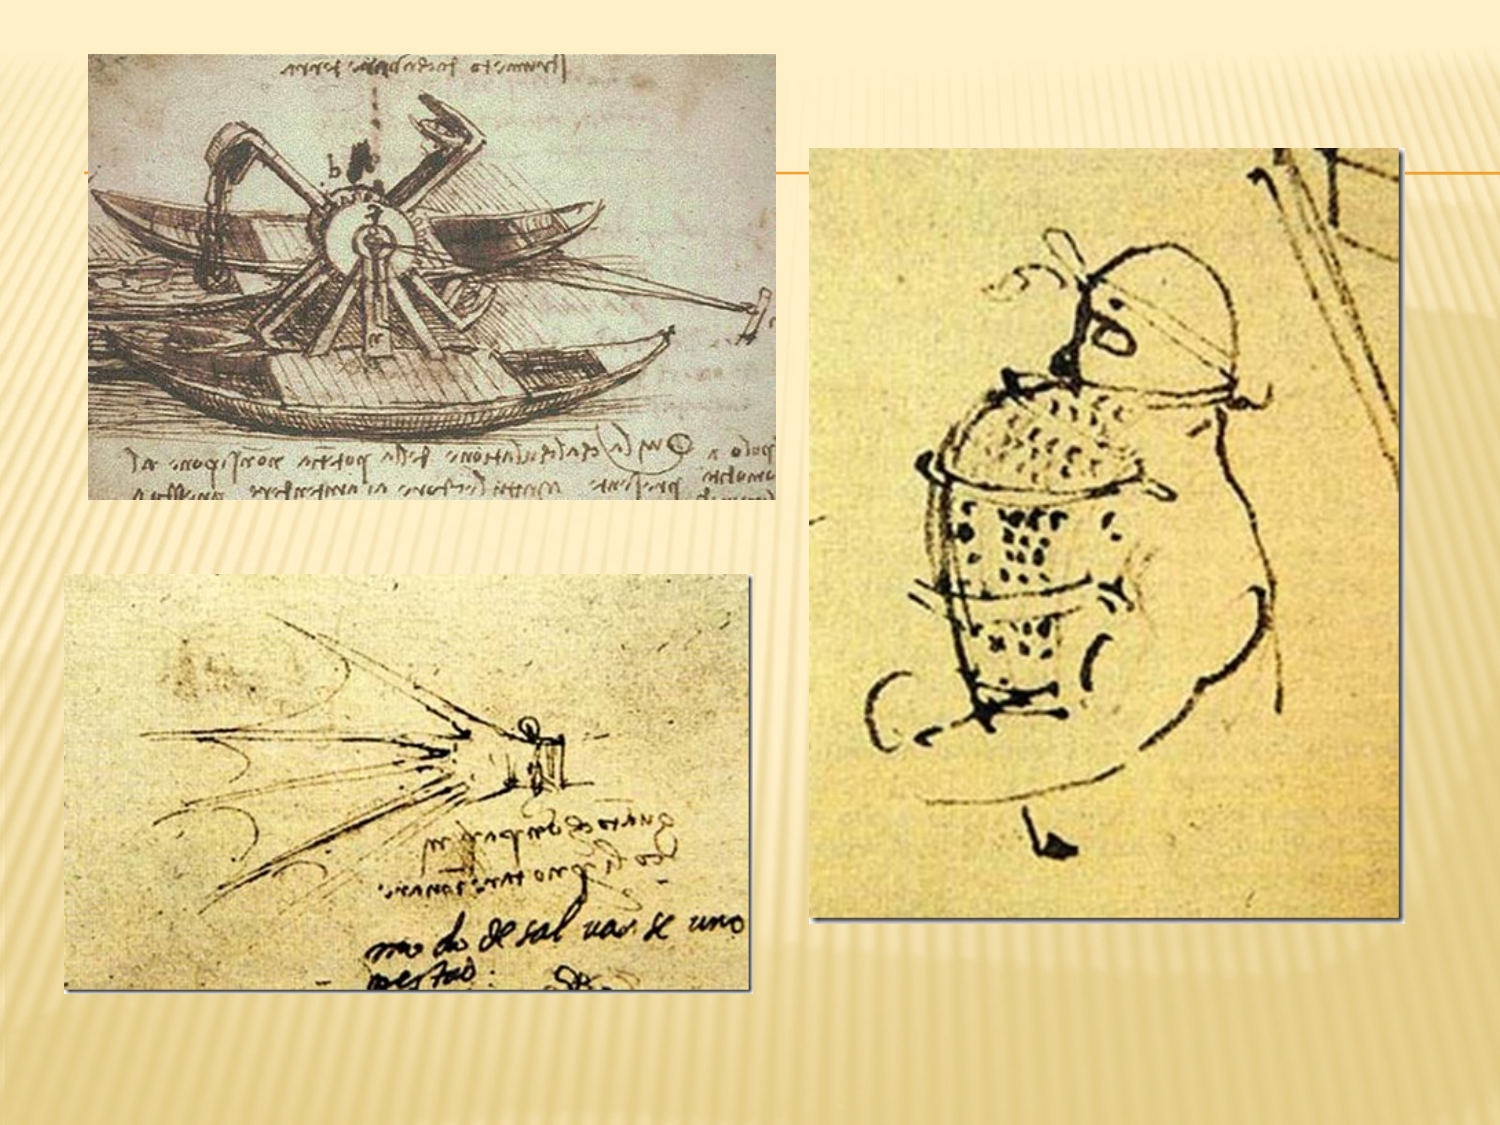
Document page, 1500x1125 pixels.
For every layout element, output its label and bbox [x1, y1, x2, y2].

picture [64, 573, 753, 995]
list [808, 148, 1405, 925]
list [88, 54, 777, 501]
